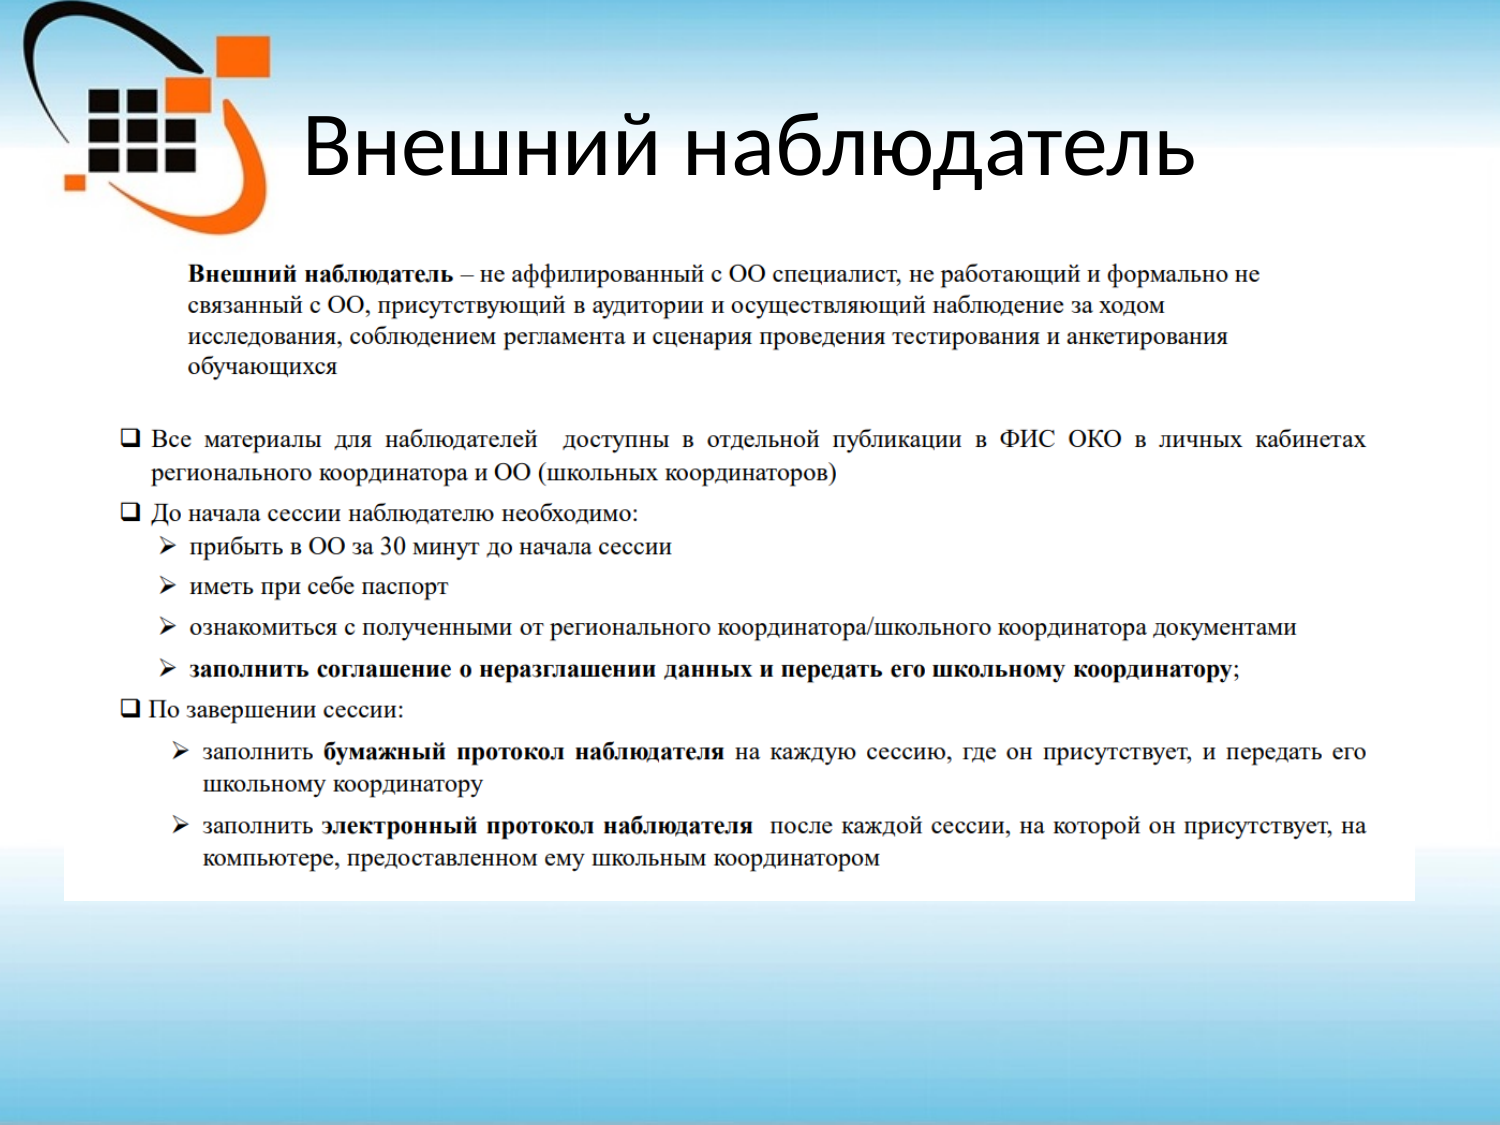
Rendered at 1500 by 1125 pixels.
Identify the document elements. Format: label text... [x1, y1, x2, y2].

picture [0, 0, 1500, 1125]
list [64, 255, 1416, 901]
title Внешний наблюдатель [74, 44, 1426, 233]
